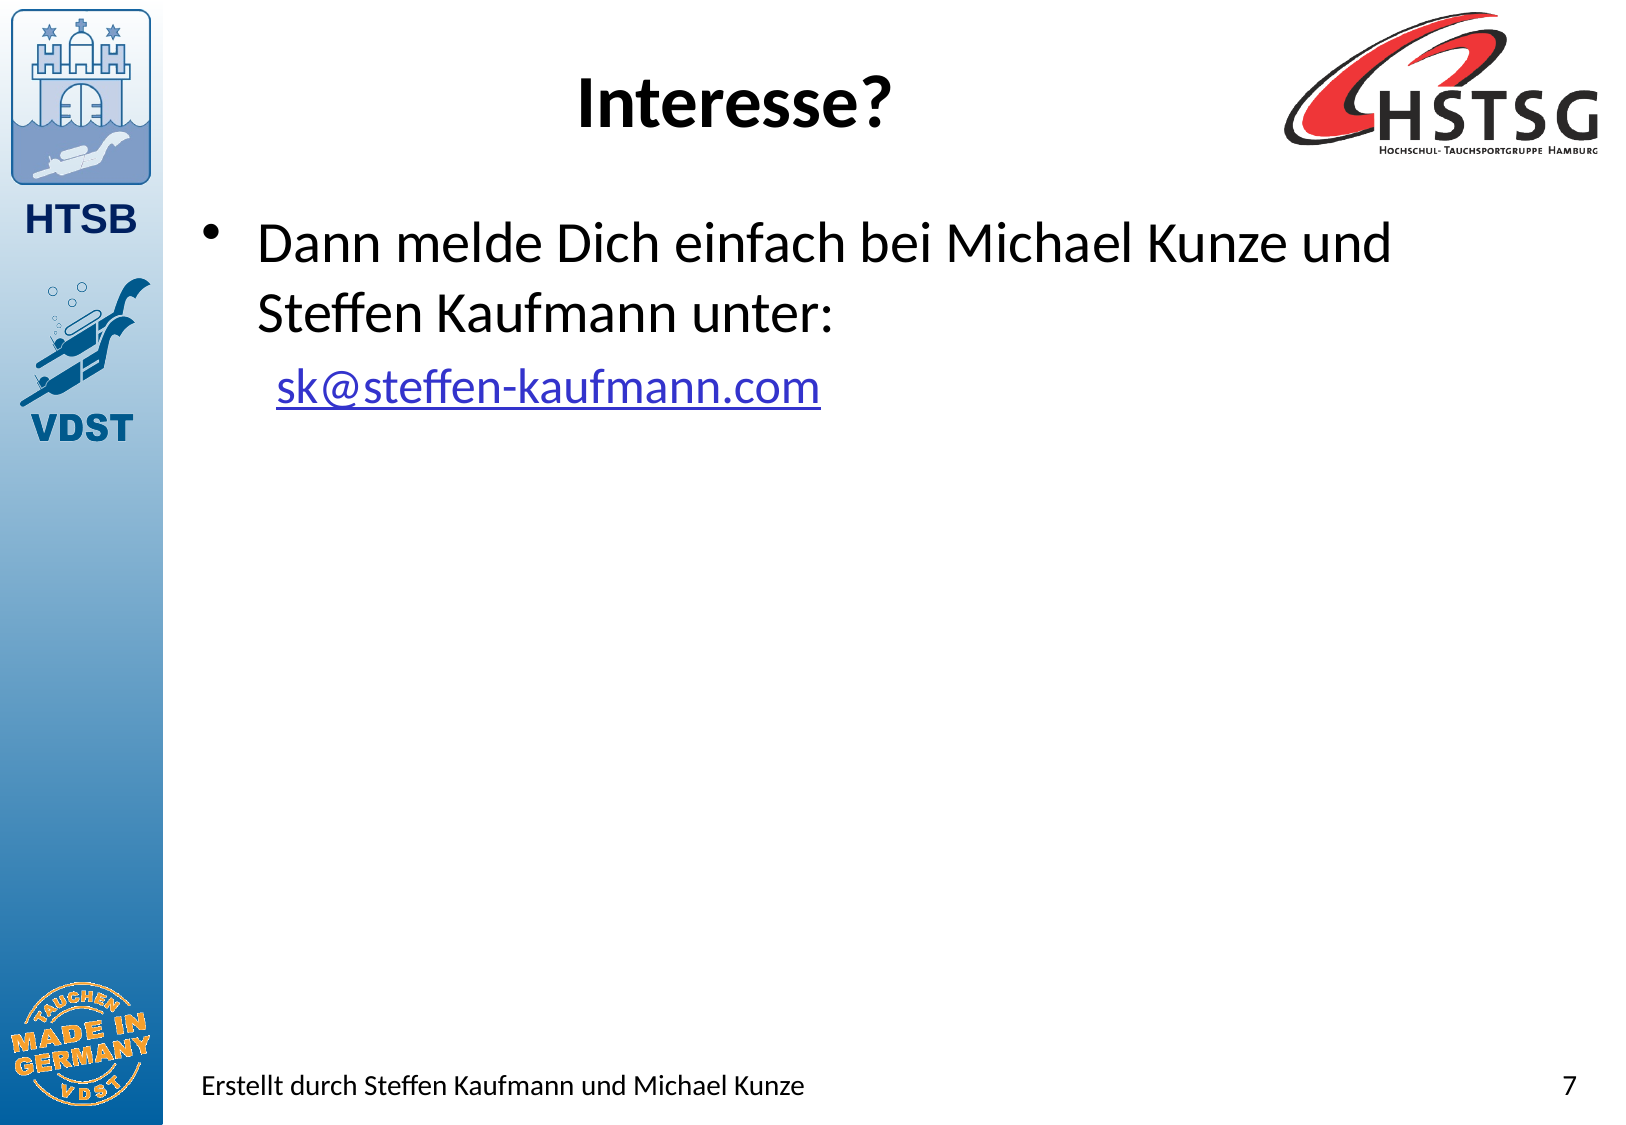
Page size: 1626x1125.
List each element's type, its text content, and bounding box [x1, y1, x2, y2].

slide_number 7 [1253, 1058, 1593, 1100]
picture [11, 982, 150, 1106]
picture [1284, 12, 1598, 154]
picture [20, 278, 151, 442]
footer Erstellt durch Steffen Kaufmann und Michael Kunze [186, 1058, 1203, 1100]
title Interesse? [174, 45, 1297, 197]
list Dann melde Dich einfach bei Michael Kunze und Steffen Kaufmann unter: sk@steffen-kaufmann.com [186, 196, 1557, 988]
picture [11, 9, 151, 185]
